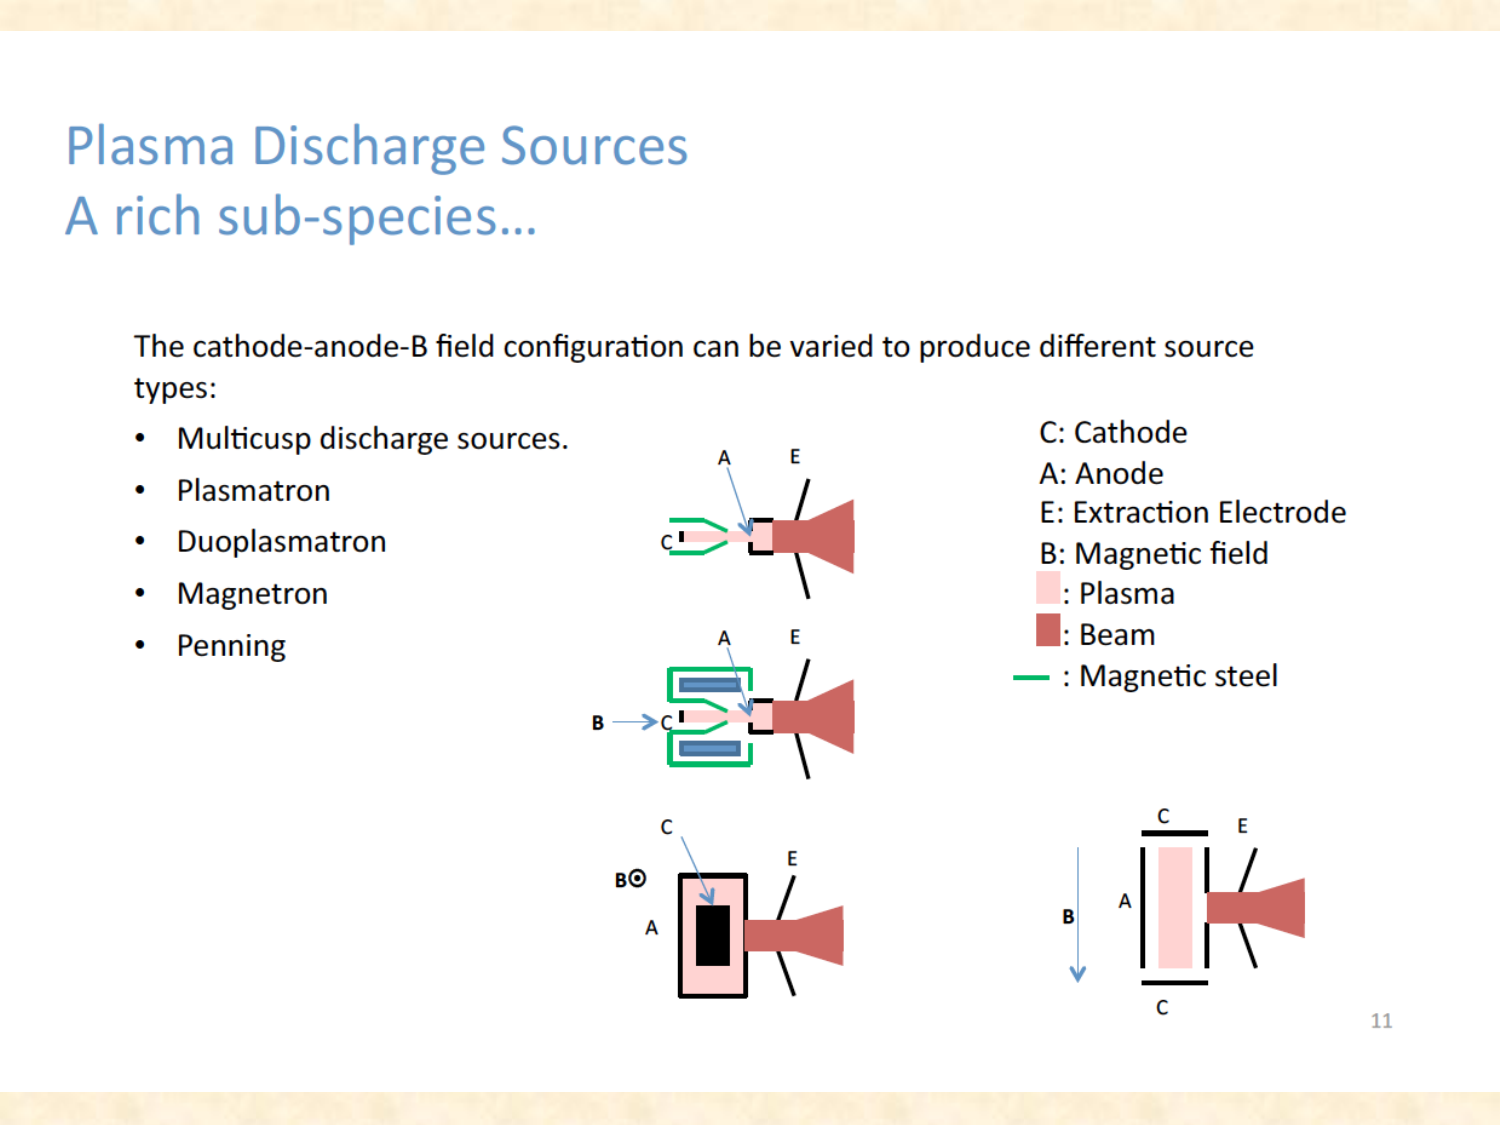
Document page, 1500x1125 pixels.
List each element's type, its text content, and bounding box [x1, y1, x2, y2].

slide_number Nicolas Delerue, LAL Orsay [75, 1099, 425, 1103]
picture [0, 0, 1500, 1125]
slide_number 81 [1074, 1099, 1425, 1103]
footer Ion sources [512, 1099, 988, 1103]
